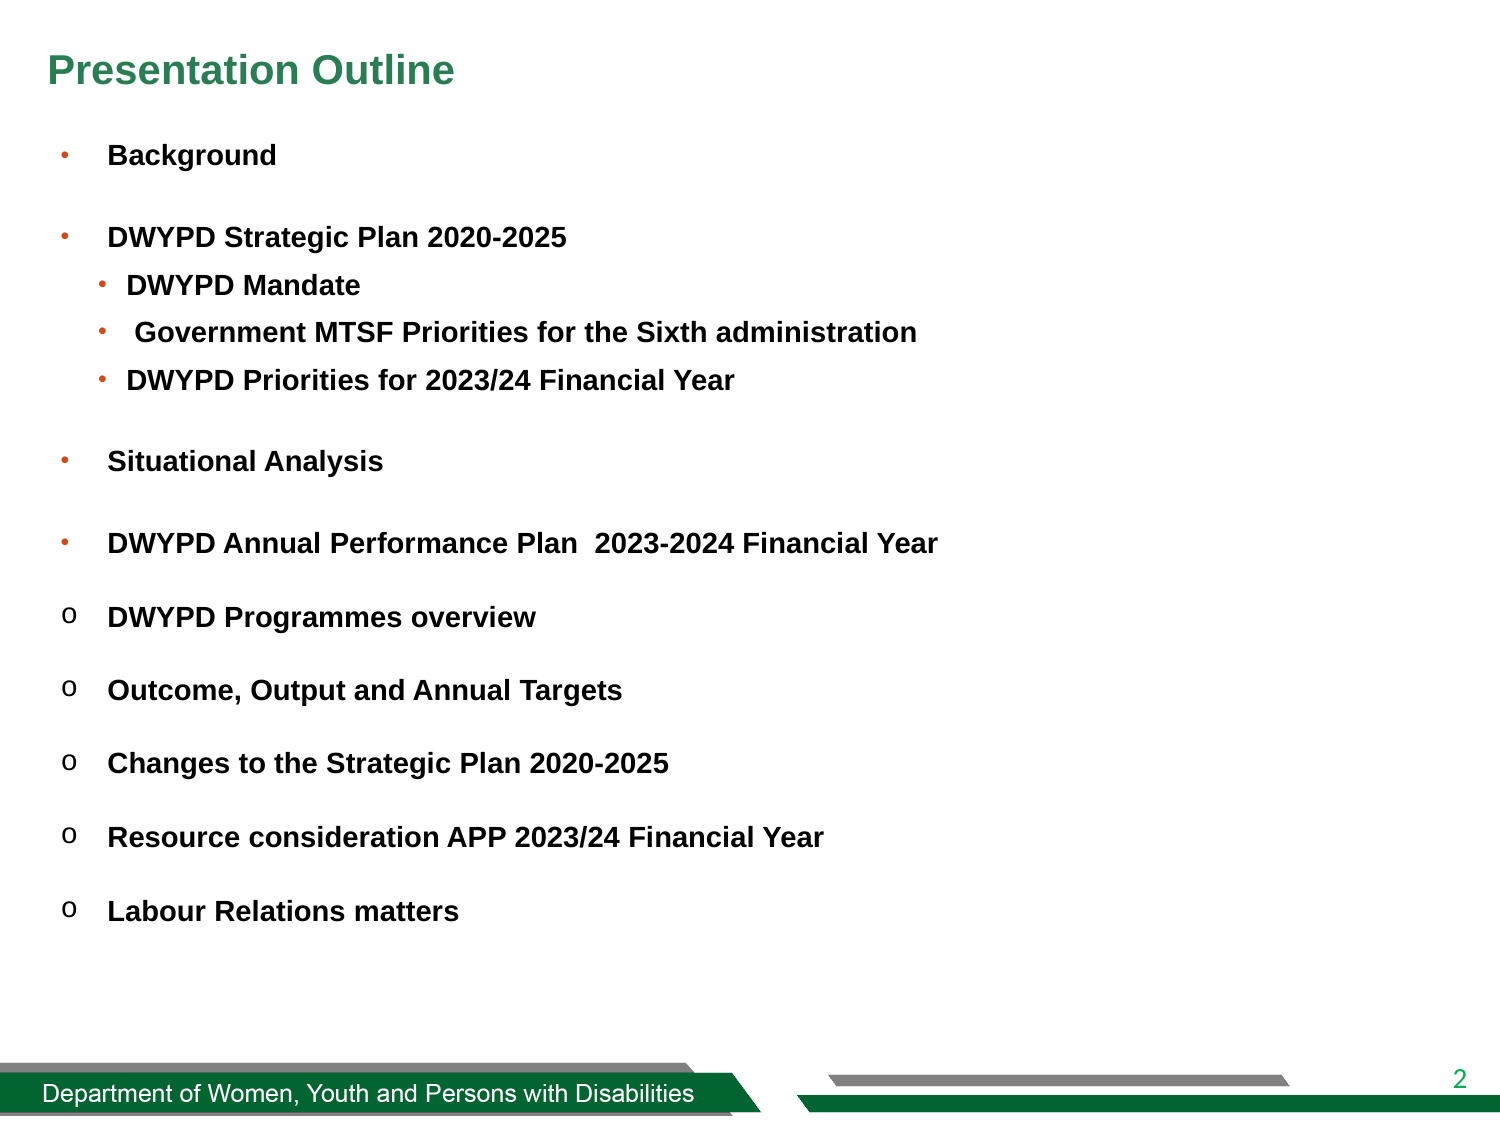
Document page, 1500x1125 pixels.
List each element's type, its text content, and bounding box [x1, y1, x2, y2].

list Background DWYPD Strategic Plan 2020-2025 DWYPD Mandate Government MTSF Priorities for the Sixth administration DWYPD Priorities for 2023/24 Financial Year Situational Analysis DWYPD Annual Performance Plan 2023-2024 Financial Year DWYPD Programmes overview Outcome, Output and Annual Targets Changes to the Strategic Plan 2020-2025 Resource consideration APP 2023/24 Financial Year Labour Relations matters [45, 133, 1479, 966]
title Presentation Outline [32, 41, 1466, 134]
picture [0, 45, 1500, 1125]
